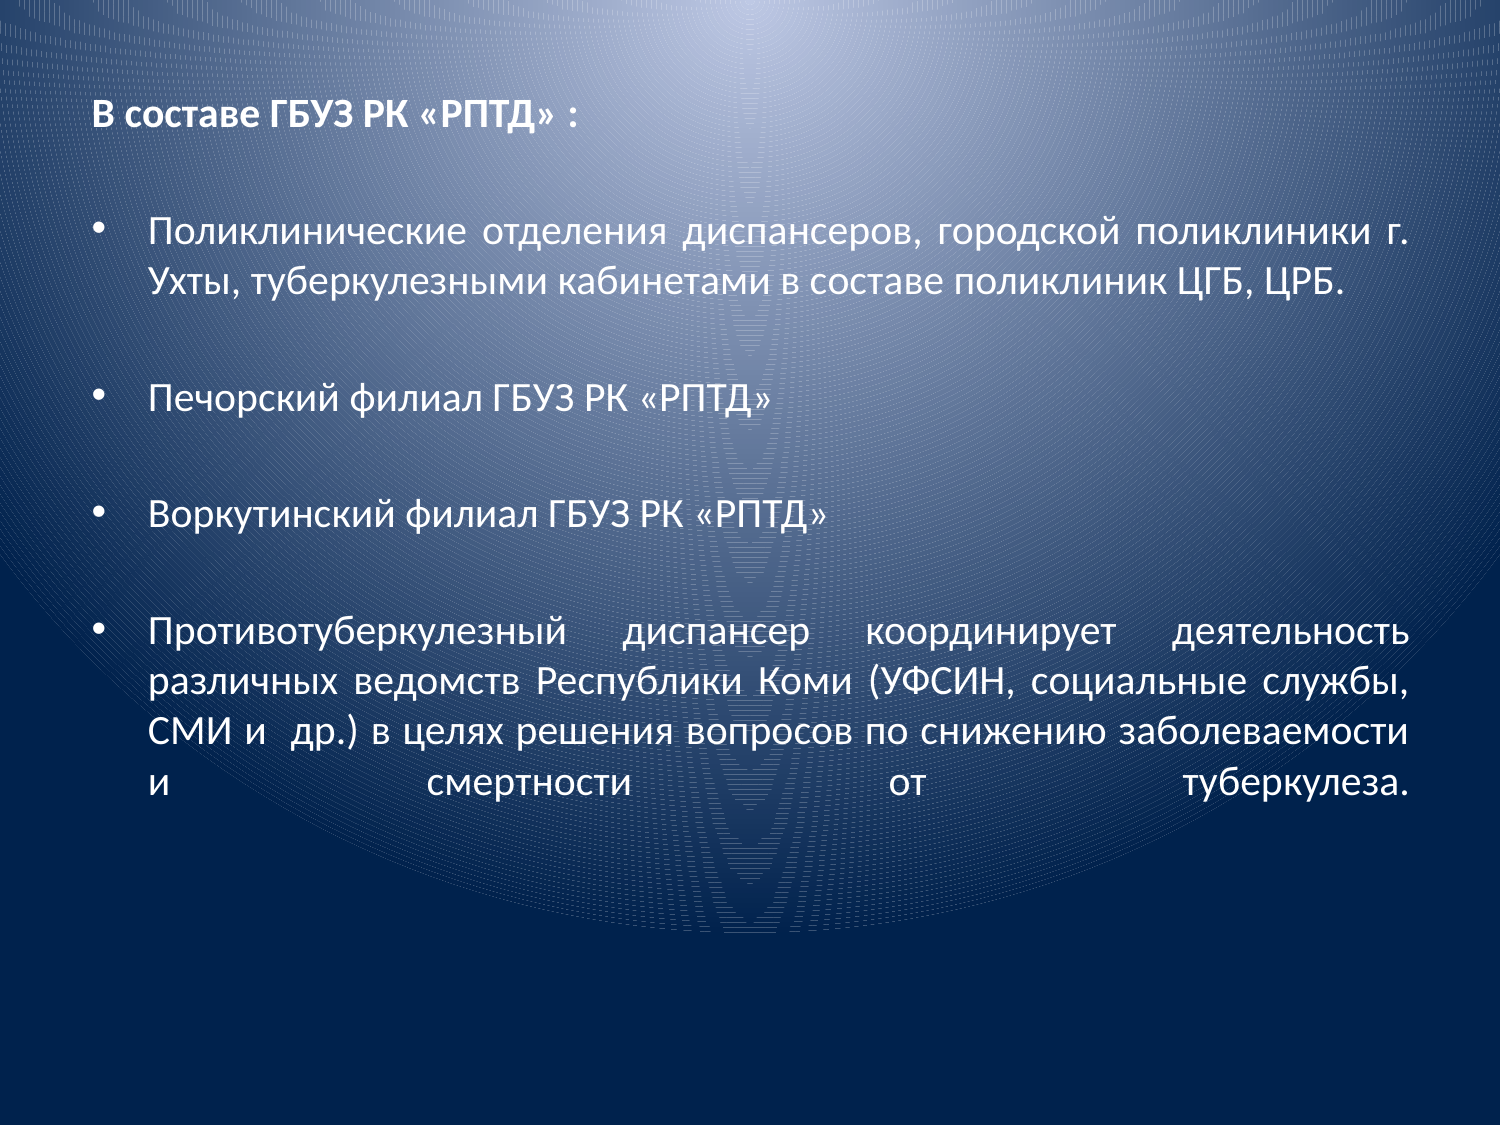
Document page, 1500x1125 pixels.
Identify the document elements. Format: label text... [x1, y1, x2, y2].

list В составе ГБУЗ РК «РПТД» : Поликлинические отделения диспансеров, городской поликлиники г. Ухты, туберкулезными кабинетами в составе поликлиник ЦГБ, ЦРБ. Печорский филиал ГБУЗ РК «РПТД» Воркутинский филиал ГБУЗ РК «РПТД» Противотуберкулезный диспансер координирует деятельность различных ведомств Республики Коми (УФСИН, социальные службы, СМИ и др.) в целях решения вопросов по снижению заболеваемости и смертности от туберкулеза. [76, 78, 1425, 1071]
